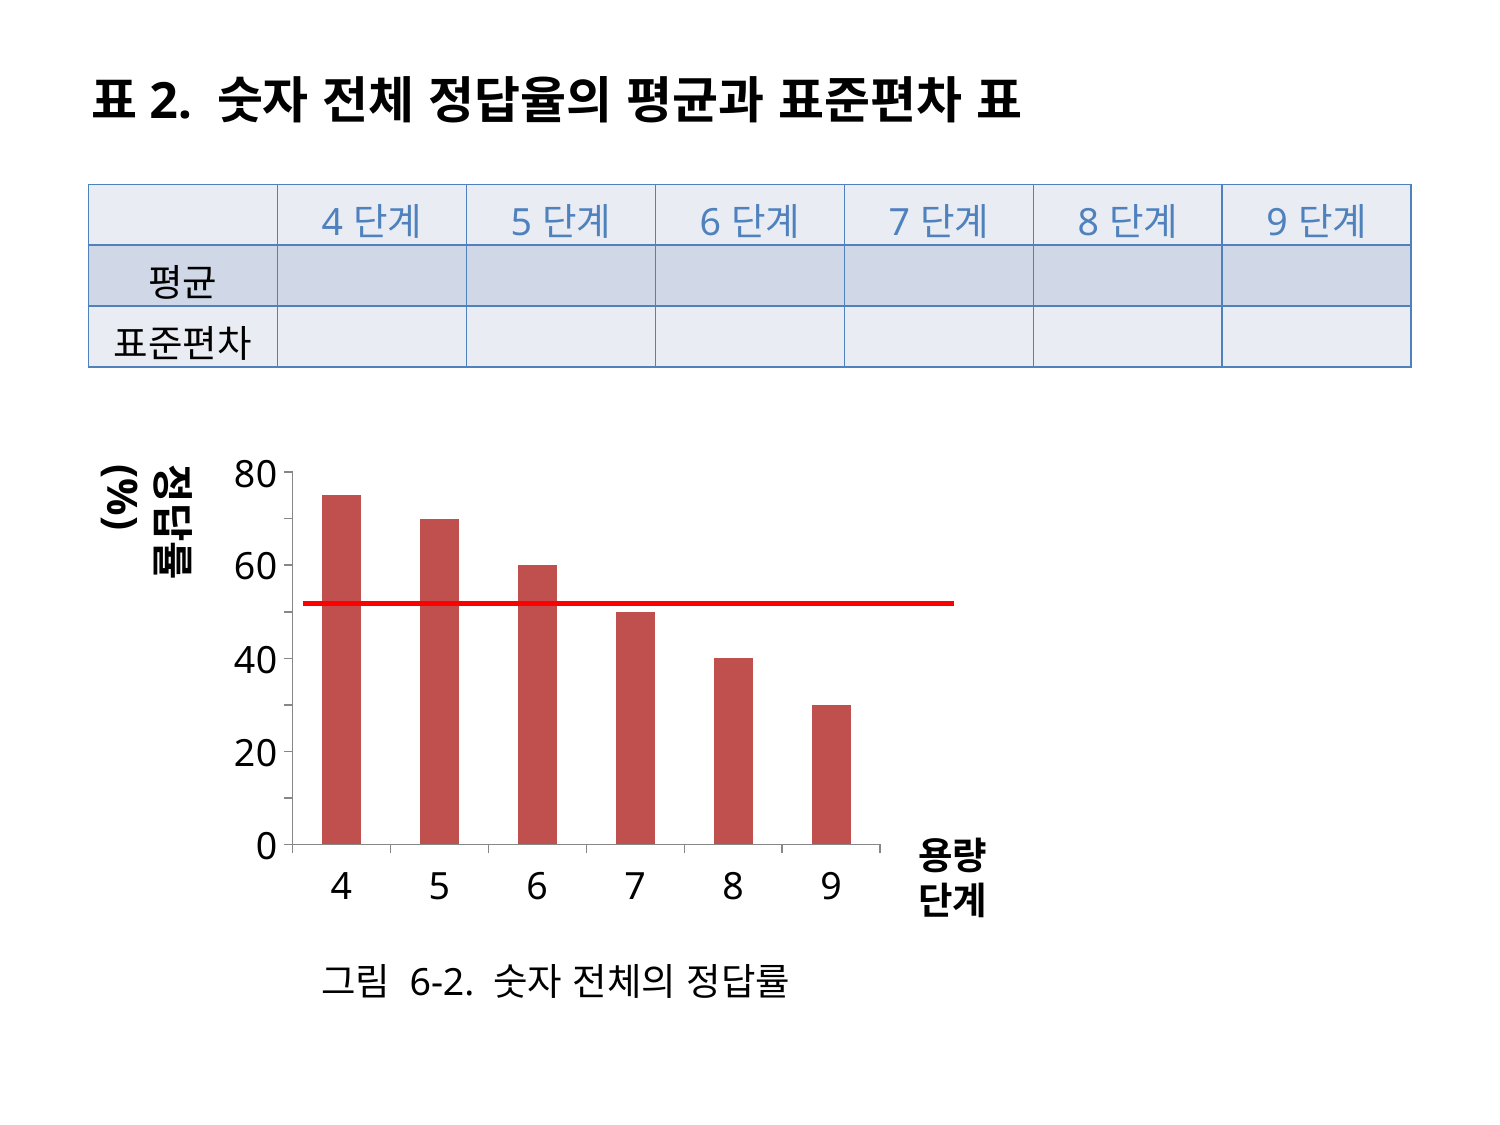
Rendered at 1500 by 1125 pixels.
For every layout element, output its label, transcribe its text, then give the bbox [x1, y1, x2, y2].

table_header [89, 185, 277, 244]
table_cell [467, 246, 655, 305]
table_cell [845, 307, 1033, 366]
table_header 4단계 [278, 185, 466, 244]
text_box 표2. 숫자 전체 정답율의 평균과 표준편차 표 [76, 61, 1199, 137]
text_box 그림 6-2. 숫자 전체의 정답률 [306, 950, 904, 1011]
table_cell 표준편차 [89, 307, 277, 366]
table_cell [1223, 307, 1410, 366]
table_cell [656, 246, 844, 305]
table_header 5단계 [467, 185, 655, 244]
text_box 용량 단계 [903, 824, 1032, 930]
table_cell [1034, 246, 1221, 305]
table_header 7단계 [845, 185, 1033, 244]
table_cell [1034, 307, 1221, 366]
table_cell [656, 307, 844, 366]
table_header 6단계 [656, 185, 844, 244]
table_header 8단계 [1034, 185, 1221, 244]
chart [220, 436, 894, 921]
table_cell [1223, 246, 1410, 305]
table_header 9단계 [1223, 185, 1410, 244]
table_cell [278, 307, 466, 366]
table_cell [467, 307, 655, 366]
table_cell 평균 [89, 246, 277, 305]
table_cell [845, 246, 1033, 305]
table_cell [278, 246, 466, 305]
text_box 정답률 (%) [125, 449, 207, 683]
